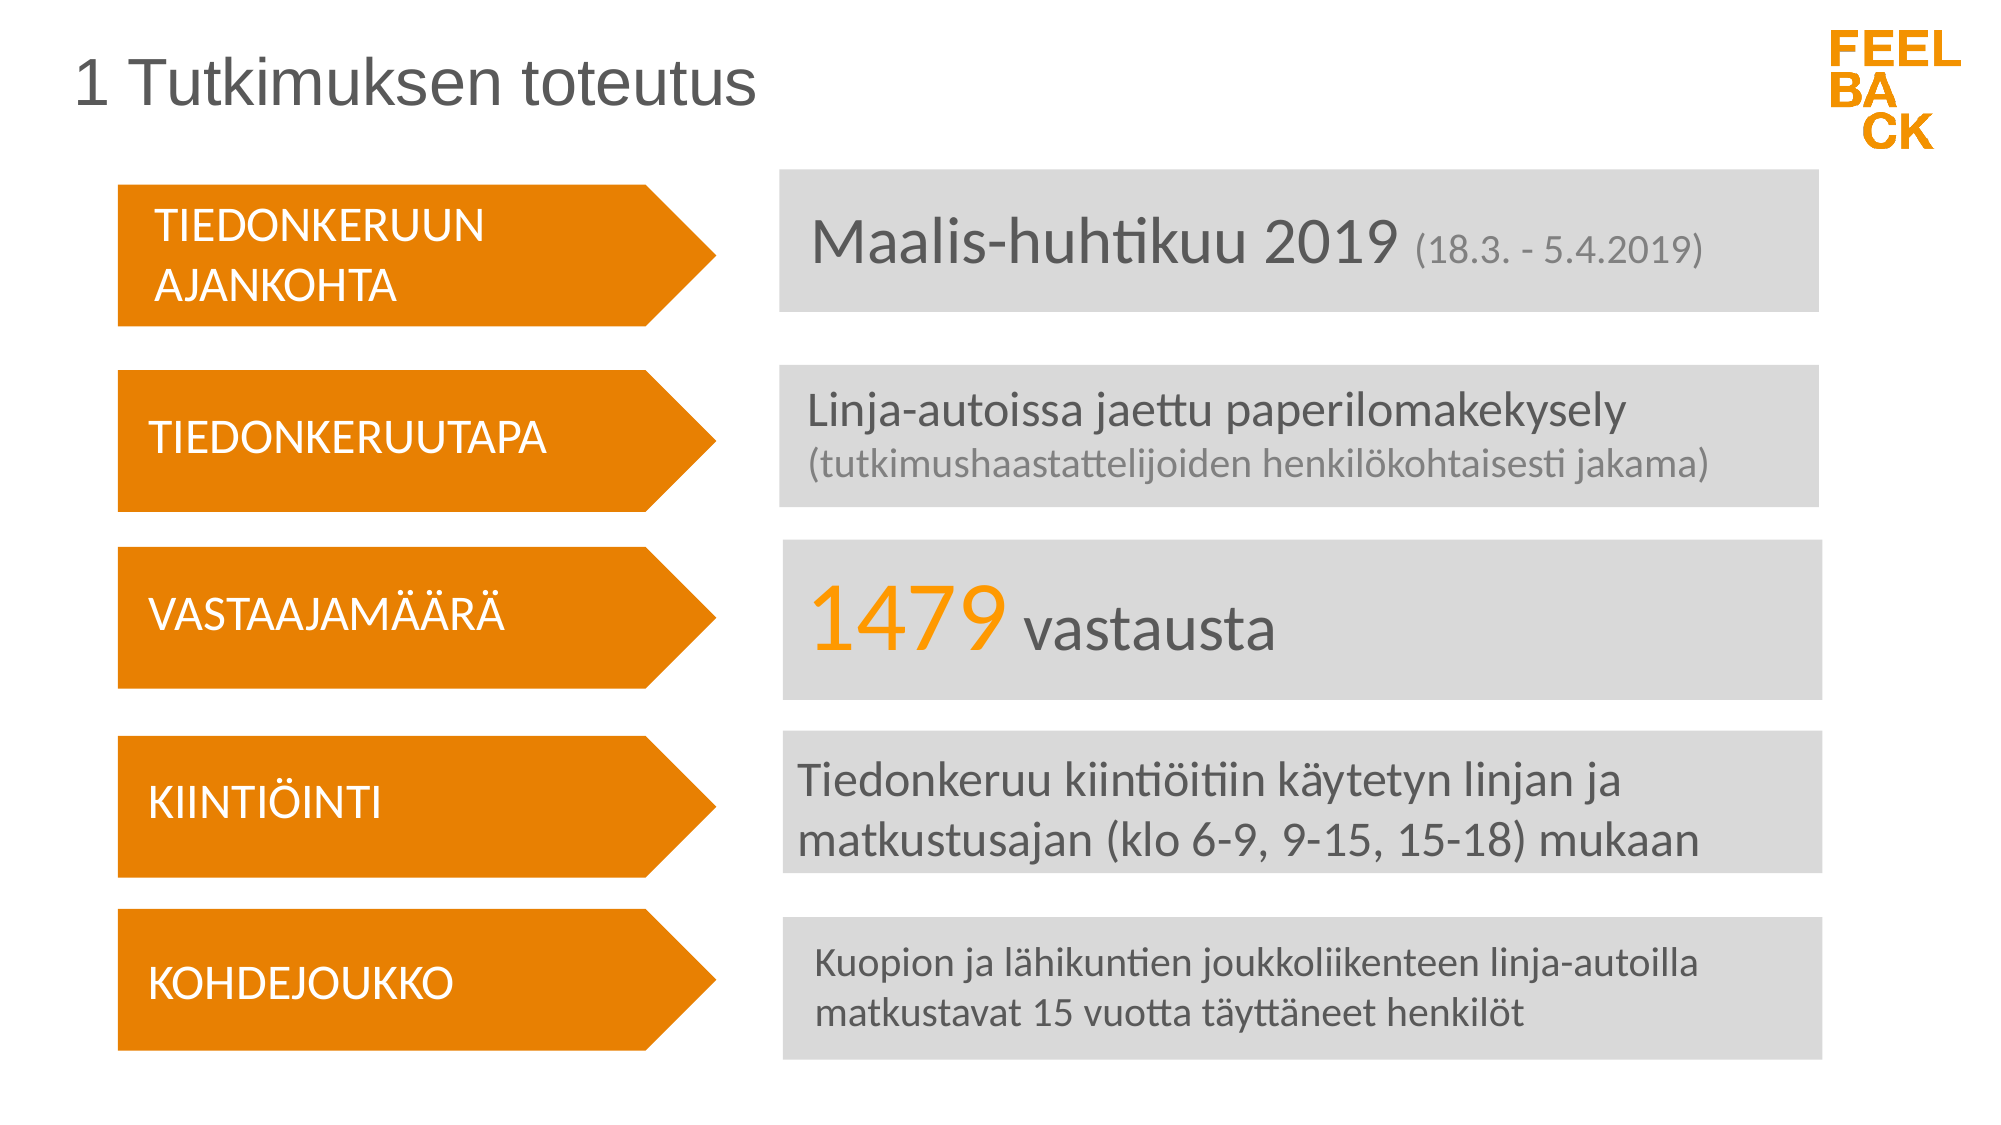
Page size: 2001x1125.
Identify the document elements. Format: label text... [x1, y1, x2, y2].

text_box [781, 729, 1824, 875]
picture [1831, 30, 1961, 149]
text_box 1 Tutkimuksen toteutus [58, 38, 1669, 120]
text_box [115, 544, 719, 691]
text_box TIEDONKERUUTAPA [133, 395, 591, 471]
text_box KOHDEJOUKKO [133, 941, 629, 1017]
text_box Kuopion ja lähikuntien joukkoliikenteen linja-autoilla matkustavat 15 vuotta täyttäneet henkilöt [799, 927, 1819, 1043]
text_box [777, 363, 1821, 509]
text_box Tiedonkeruu kiintiöitiin käytetyn linjan ja matkustusajan (klo 6-9, 9-15, 15-18) mukaan [782, 738, 1737, 874]
text_box [115, 906, 719, 1053]
text_box KIINTIÖINTI [133, 761, 629, 837]
text_box [115, 182, 719, 329]
text_box [115, 368, 719, 514]
text_box TIEDONKERUUN AJANKOHTA [140, 184, 597, 320]
text_box [781, 915, 1824, 1062]
text_box [777, 167, 1821, 314]
text_box Maalis-huhtikuu 2019 (18.3. - 5.4.2019) [795, 189, 1805, 284]
text_box [781, 537, 1824, 702]
text_box 1479 vastausta [790, 543, 1815, 679]
text_box [115, 733, 719, 880]
text_box Linja-autoissa jaettu paperilomakekysely (tutkimushaastattelijoiden henkilökohtaisesti jakama) [792, 368, 1819, 494]
text_box VASTAAJAMÄÄRÄ [133, 572, 629, 648]
